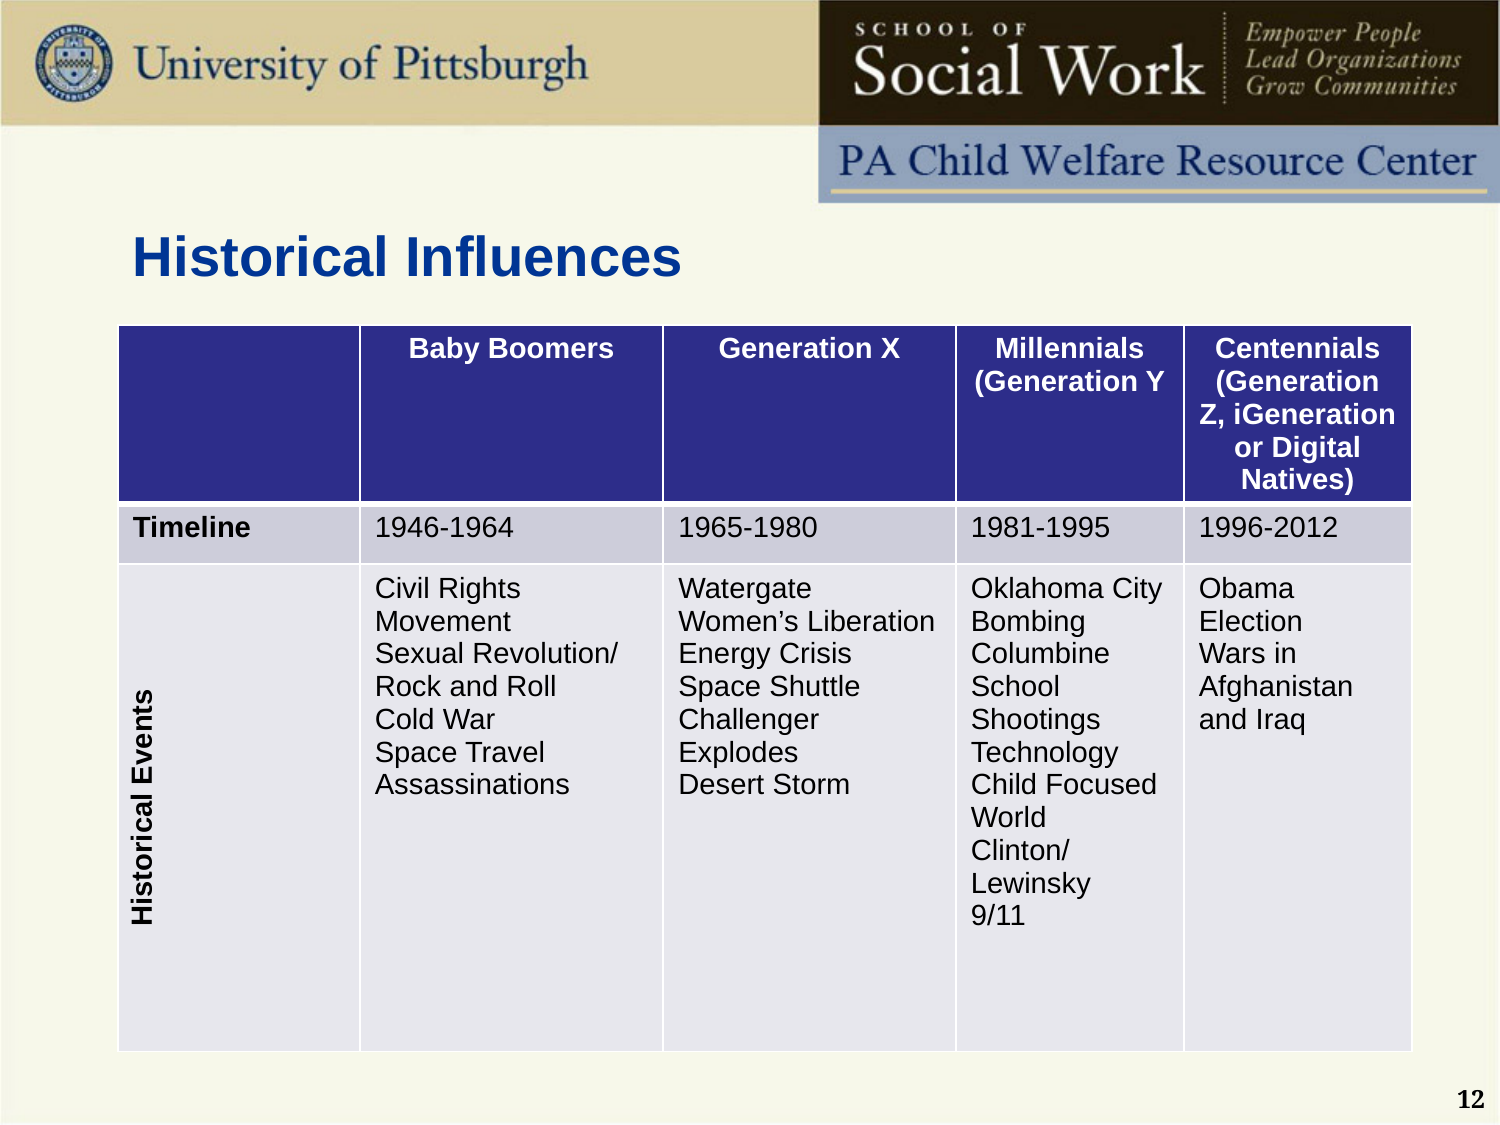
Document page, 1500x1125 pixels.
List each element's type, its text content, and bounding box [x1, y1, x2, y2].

table_cell Timeline [119, 507, 359, 563]
table_cell Oklahoma City Bombing Columbine School Shootings Technology Child Focused World Clinton/ Lewinsky 9/11 [957, 565, 1183, 1051]
title Historical Influences [117, 204, 1469, 303]
table_cell Watergate Women’s Liberation Energy Crisis Space Shuttle Challenger Explodes Desert Storm [664, 565, 955, 1051]
table_cell 1965-1980 [664, 507, 955, 563]
table_cell 1981-1995 [957, 507, 1183, 563]
table_cell Historical Events [119, 565, 359, 1051]
table_header [119, 326, 359, 501]
table_cell 1996-2012 [1185, 507, 1411, 563]
slide_number 12 [1332, 1085, 1500, 1117]
table_cell 1946-1964 [361, 507, 662, 563]
table_header Millennials (Generation Y [957, 326, 1183, 501]
table_header Centennials (Generation Z, iGeneration or Digital Natives) [1185, 326, 1411, 501]
table_header Baby Boomers [361, 326, 662, 501]
picture [0, 0, 1500, 1125]
table_header Generation X [664, 326, 955, 501]
table_cell Obama Election Wars in Afghanistan and Iraq [1185, 565, 1411, 1051]
table_cell Civil Rights Movement Sexual Revolution/ Rock and Roll Cold War Space Travel Assassinations [361, 565, 662, 1051]
